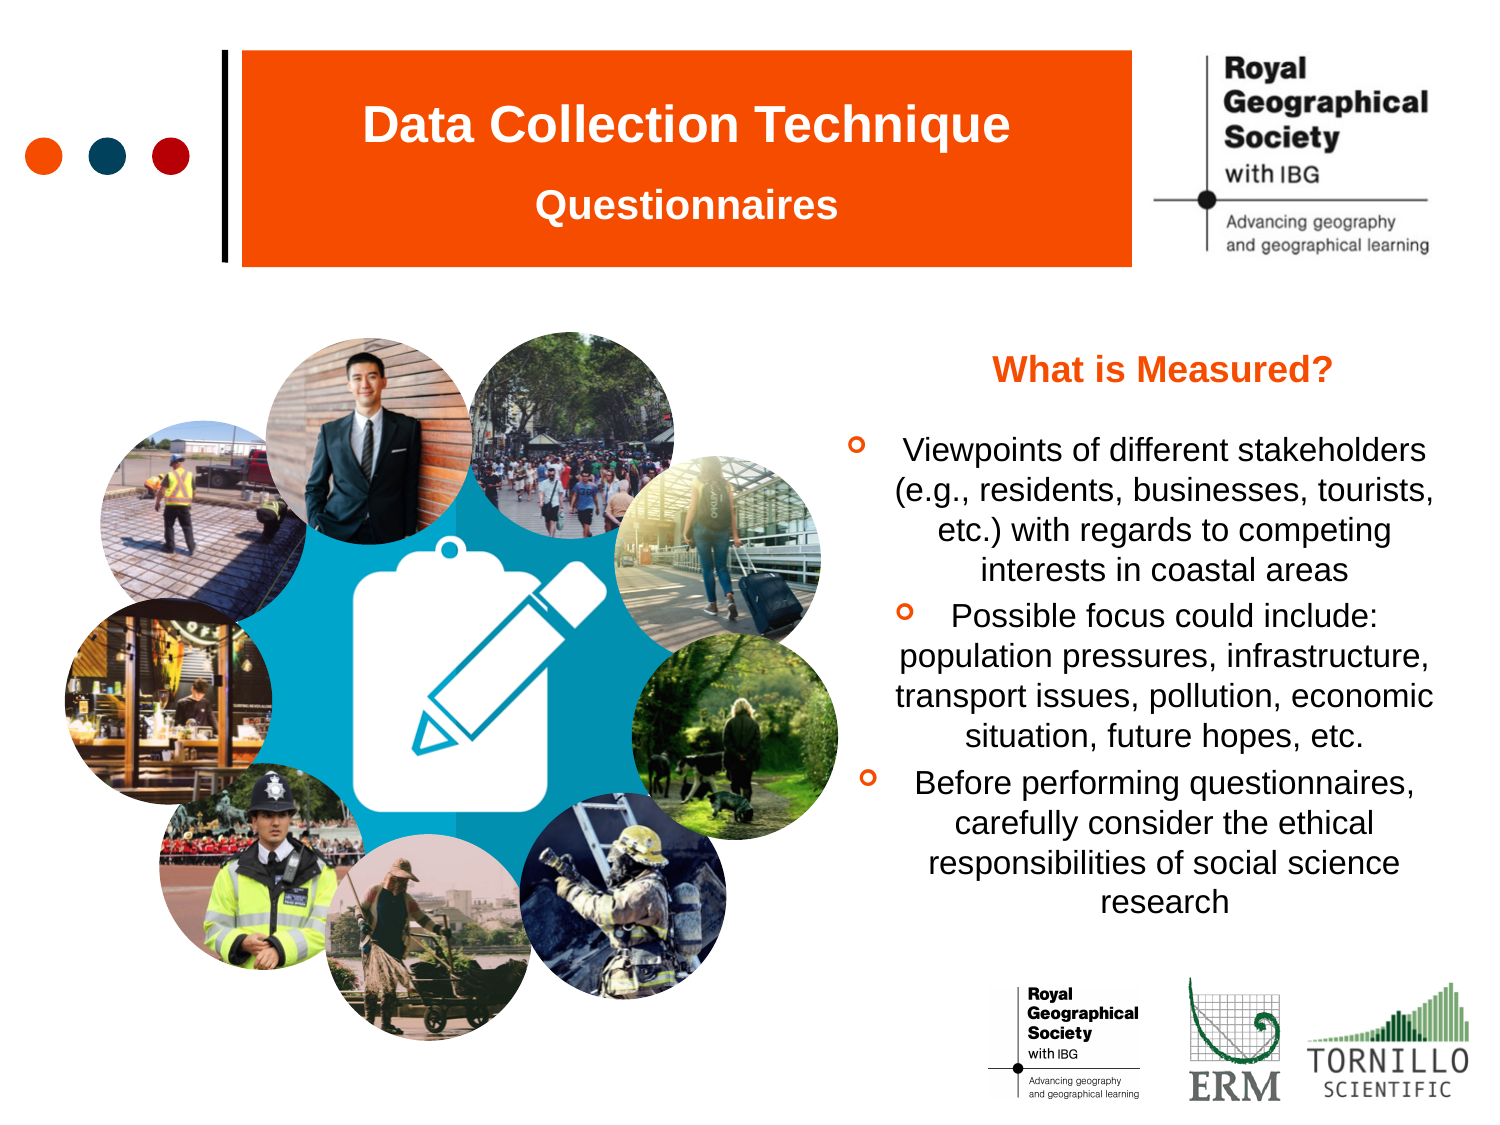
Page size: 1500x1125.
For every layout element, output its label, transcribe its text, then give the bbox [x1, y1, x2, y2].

text_box What is Measured? [879, 338, 1447, 398]
text_box Viewpoints of different stakeholders (e.g., residents, businesses, tourists, etc.) with regards to competing interests in coastal areas Possible focus could include: population pressures, infrastructure, transport issues, pollution, economic situation, future hopes, etc. Before performing questionnaires, carefully consider the ethical responsibilities of social science research [809, 420, 1465, 988]
picture [1186, 976, 1282, 1102]
picture [1151, 51, 1451, 268]
picture [64, 331, 839, 1042]
picture [1304, 982, 1471, 1102]
text_box Data Collection Technique Questionnaires [242, 50, 1132, 268]
picture [988, 987, 1141, 1099]
